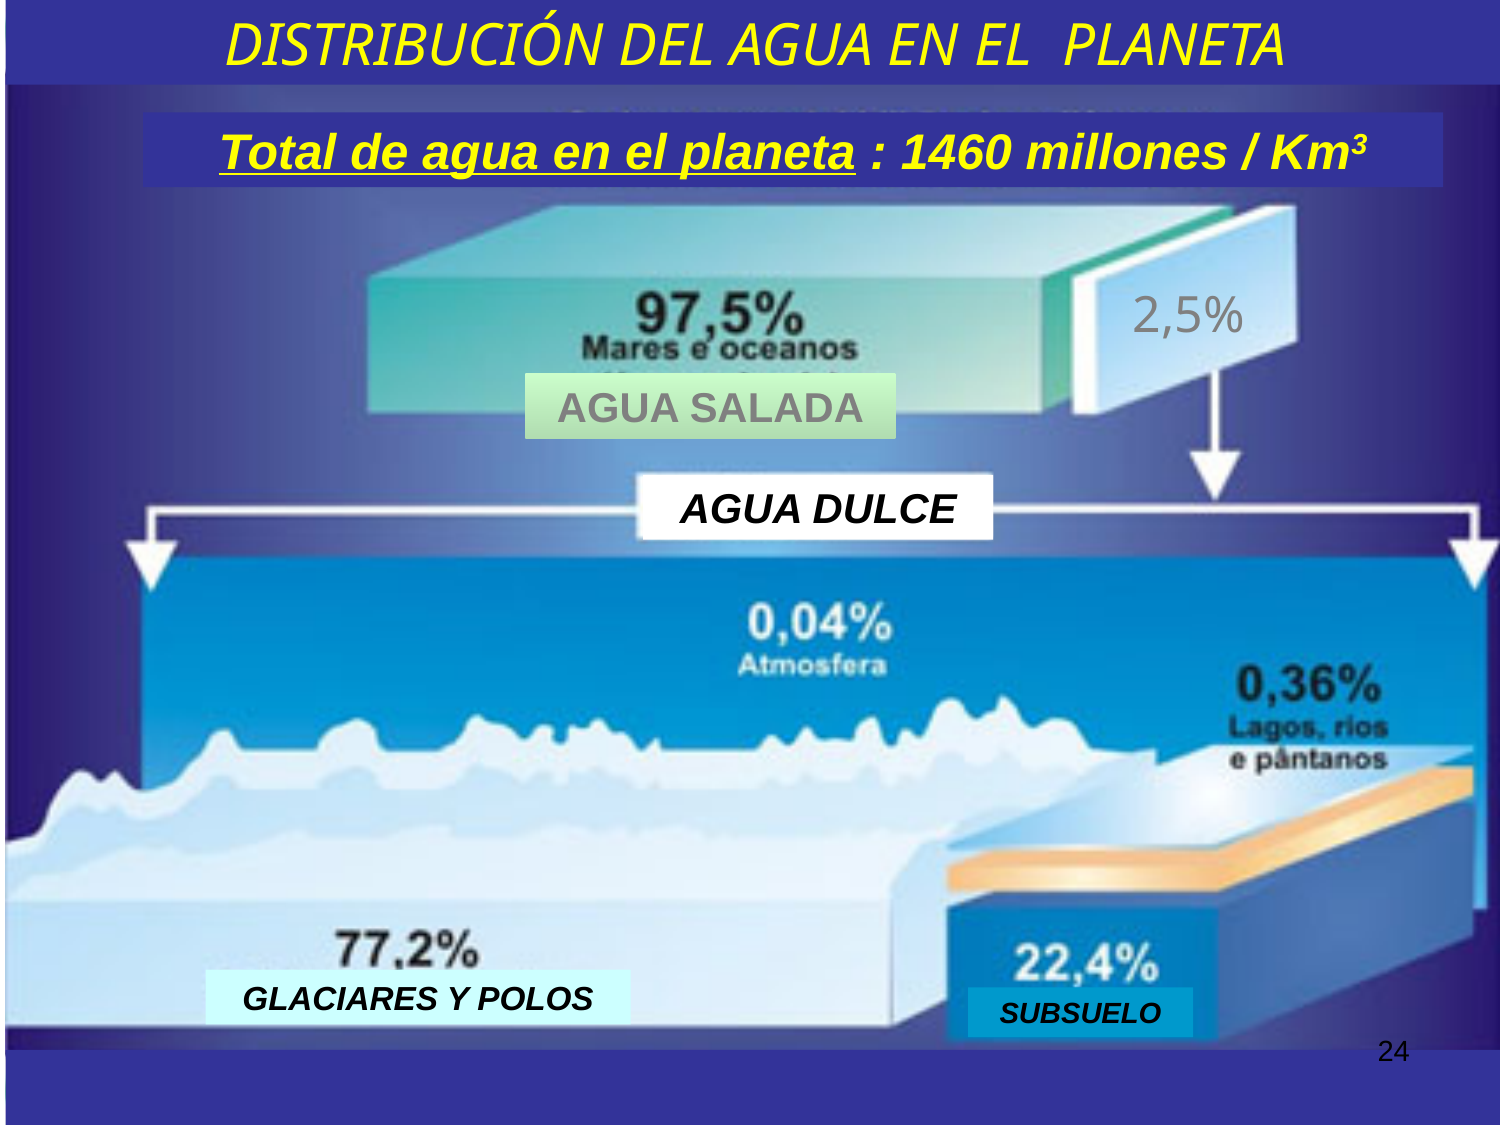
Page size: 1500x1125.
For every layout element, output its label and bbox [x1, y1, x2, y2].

text_box [5, 0, 1500, 1125]
